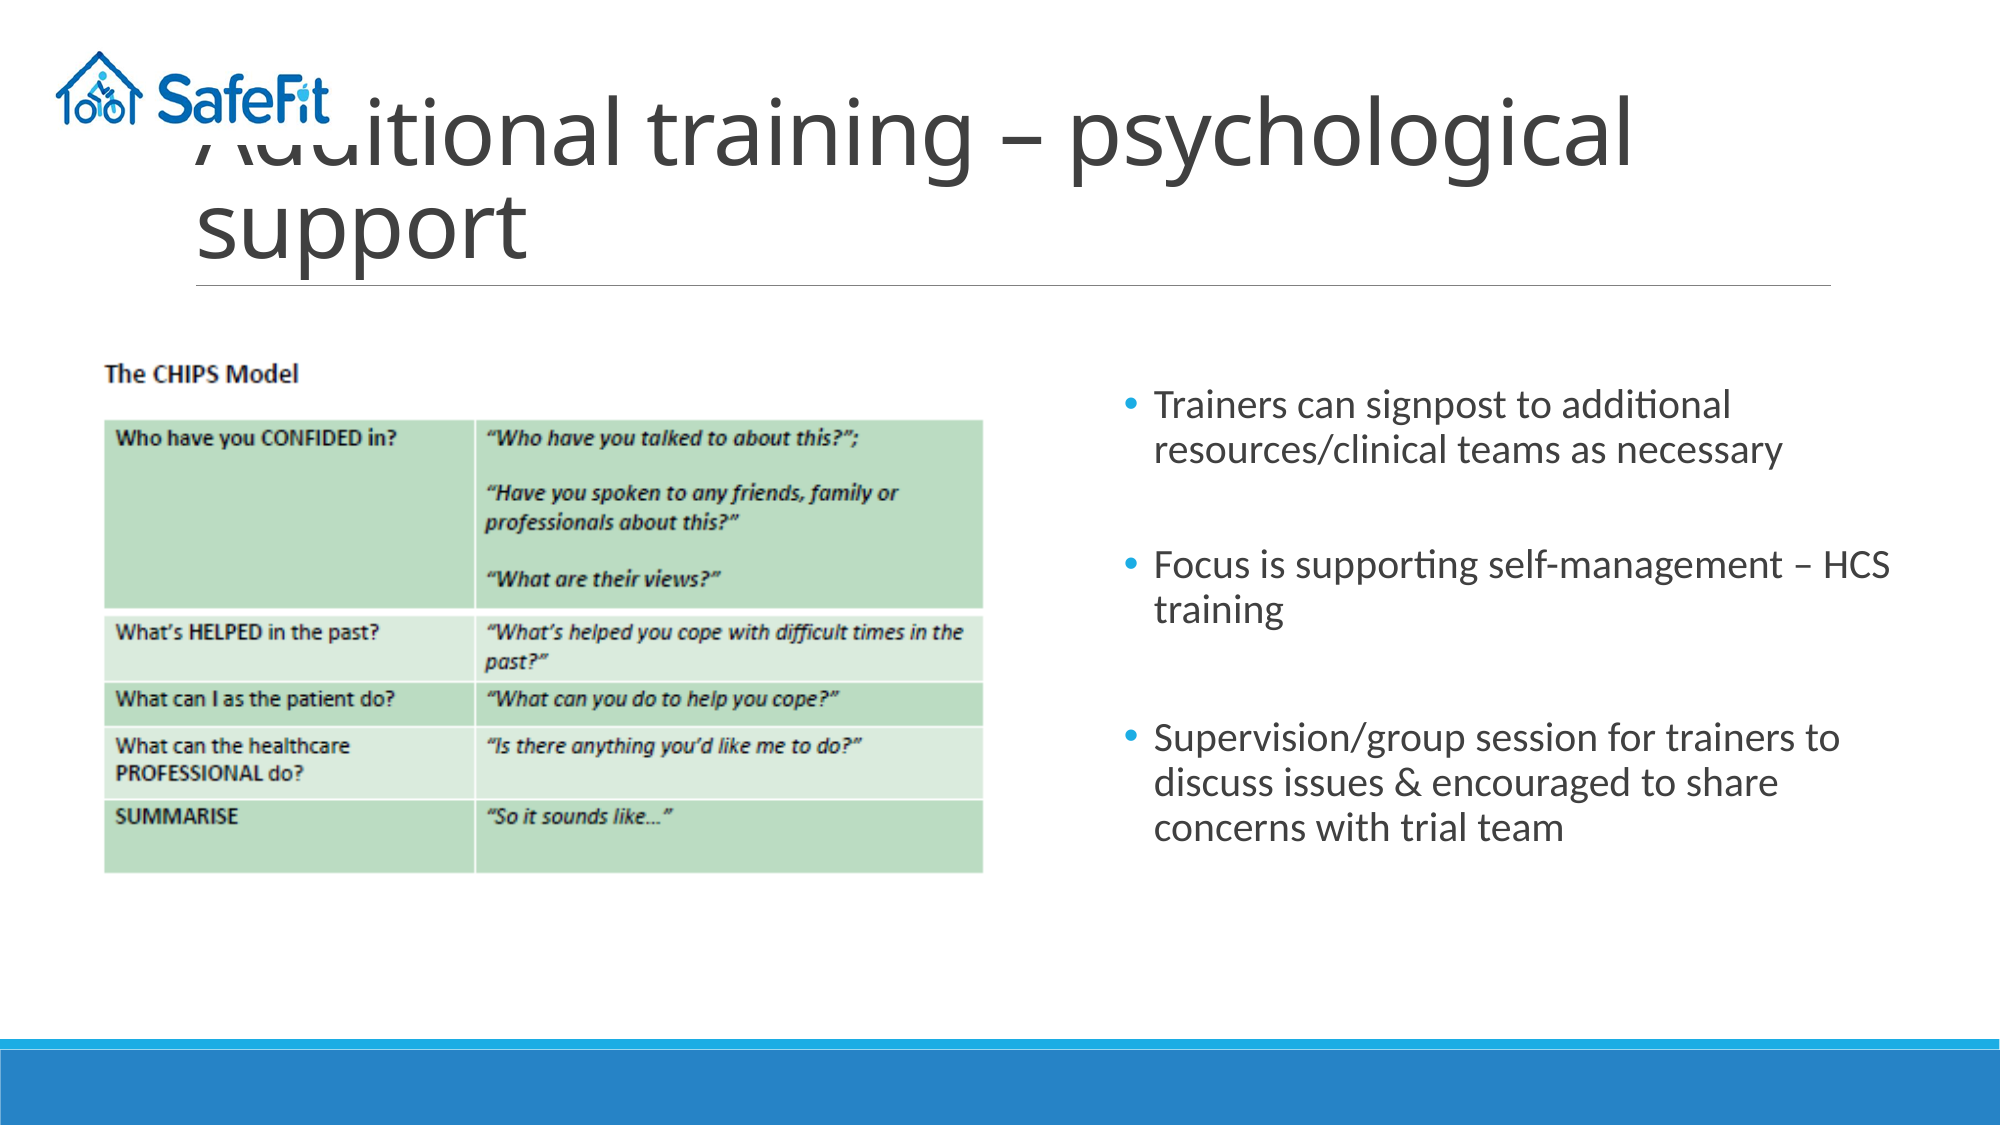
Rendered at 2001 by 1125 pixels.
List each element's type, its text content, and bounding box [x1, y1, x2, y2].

picture [31, 32, 357, 146]
list Trainers can signpost to additional resources/clinical teams as necessary Focus is supporting self-management – HCS training Supervision/group session for trainers to discuss issues & encouraged to share concerns with trial team [1090, 312, 1932, 973]
picture [98, 349, 1006, 895]
title Additional training – psychological support [180, 47, 1830, 285]
